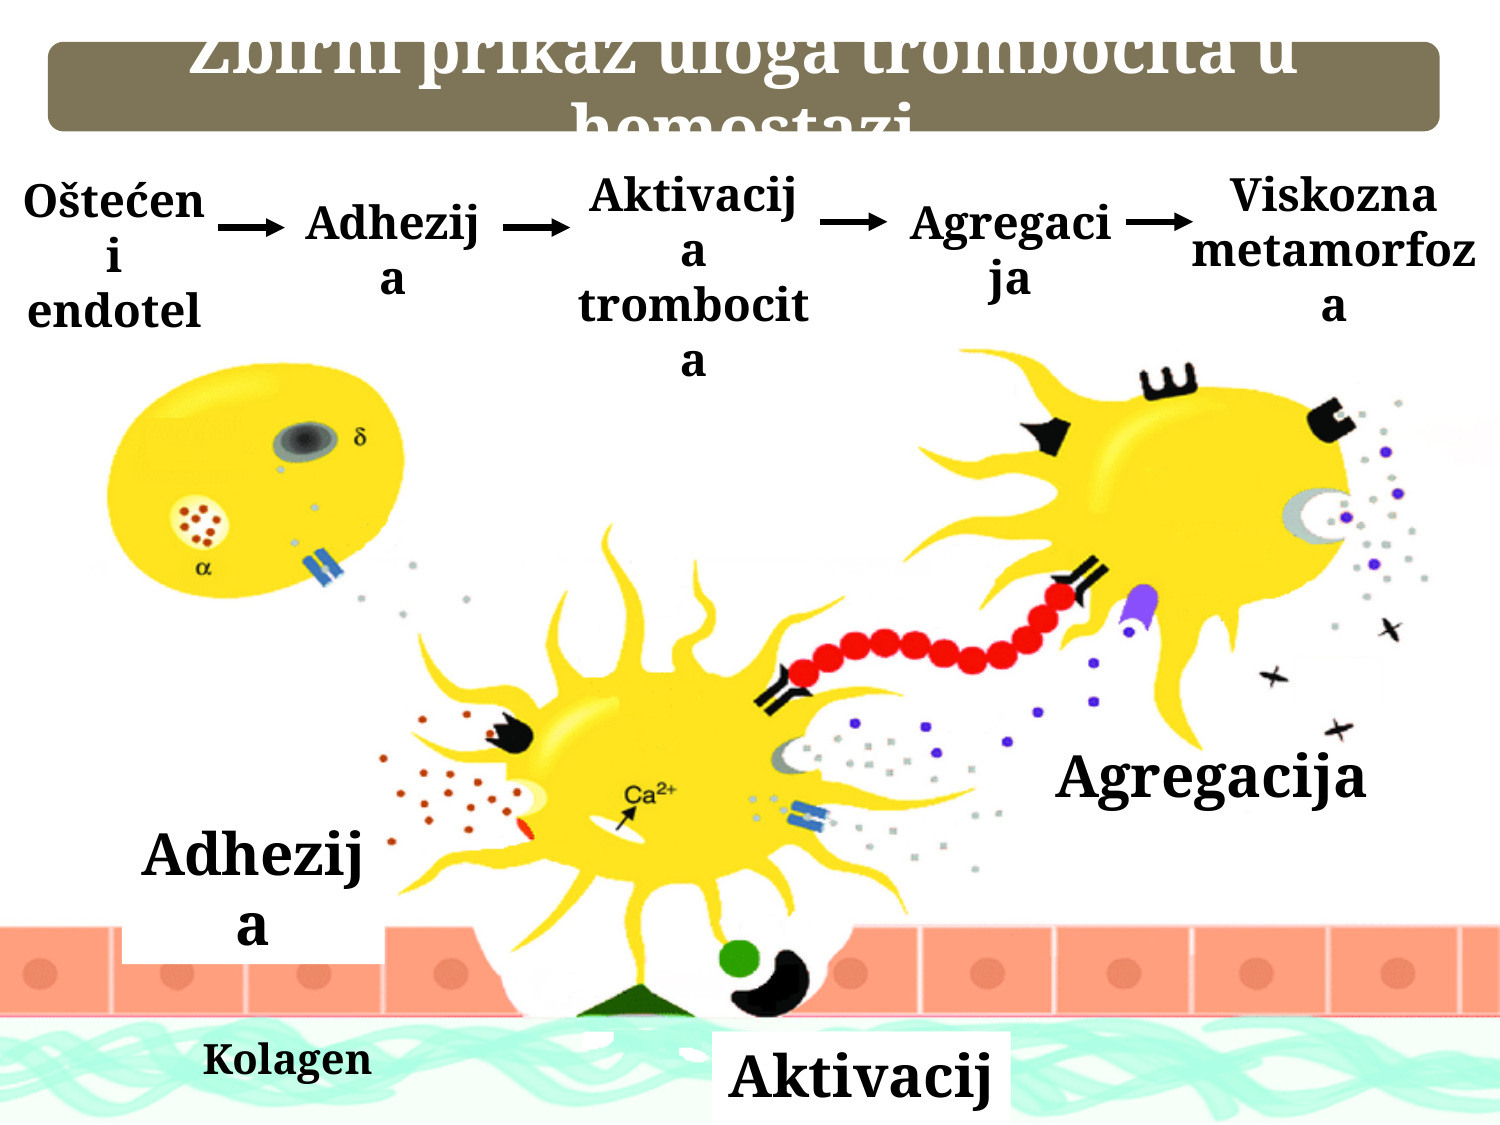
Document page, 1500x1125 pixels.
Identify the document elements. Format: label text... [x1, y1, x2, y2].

text_box Adhezija [282, 186, 504, 264]
text_box Oštećeni endotel [0, 164, 229, 264]
text_box Viskozna metamorfoza [1168, 158, 1500, 264]
picture [0, 264, 1500, 1125]
text_box Zbirni prikaz uloga trombocita u hemostazi [47, 41, 1440, 132]
text_box Aktivacija trombocita [560, 158, 826, 264]
text_box Agregacija [887, 186, 1134, 264]
